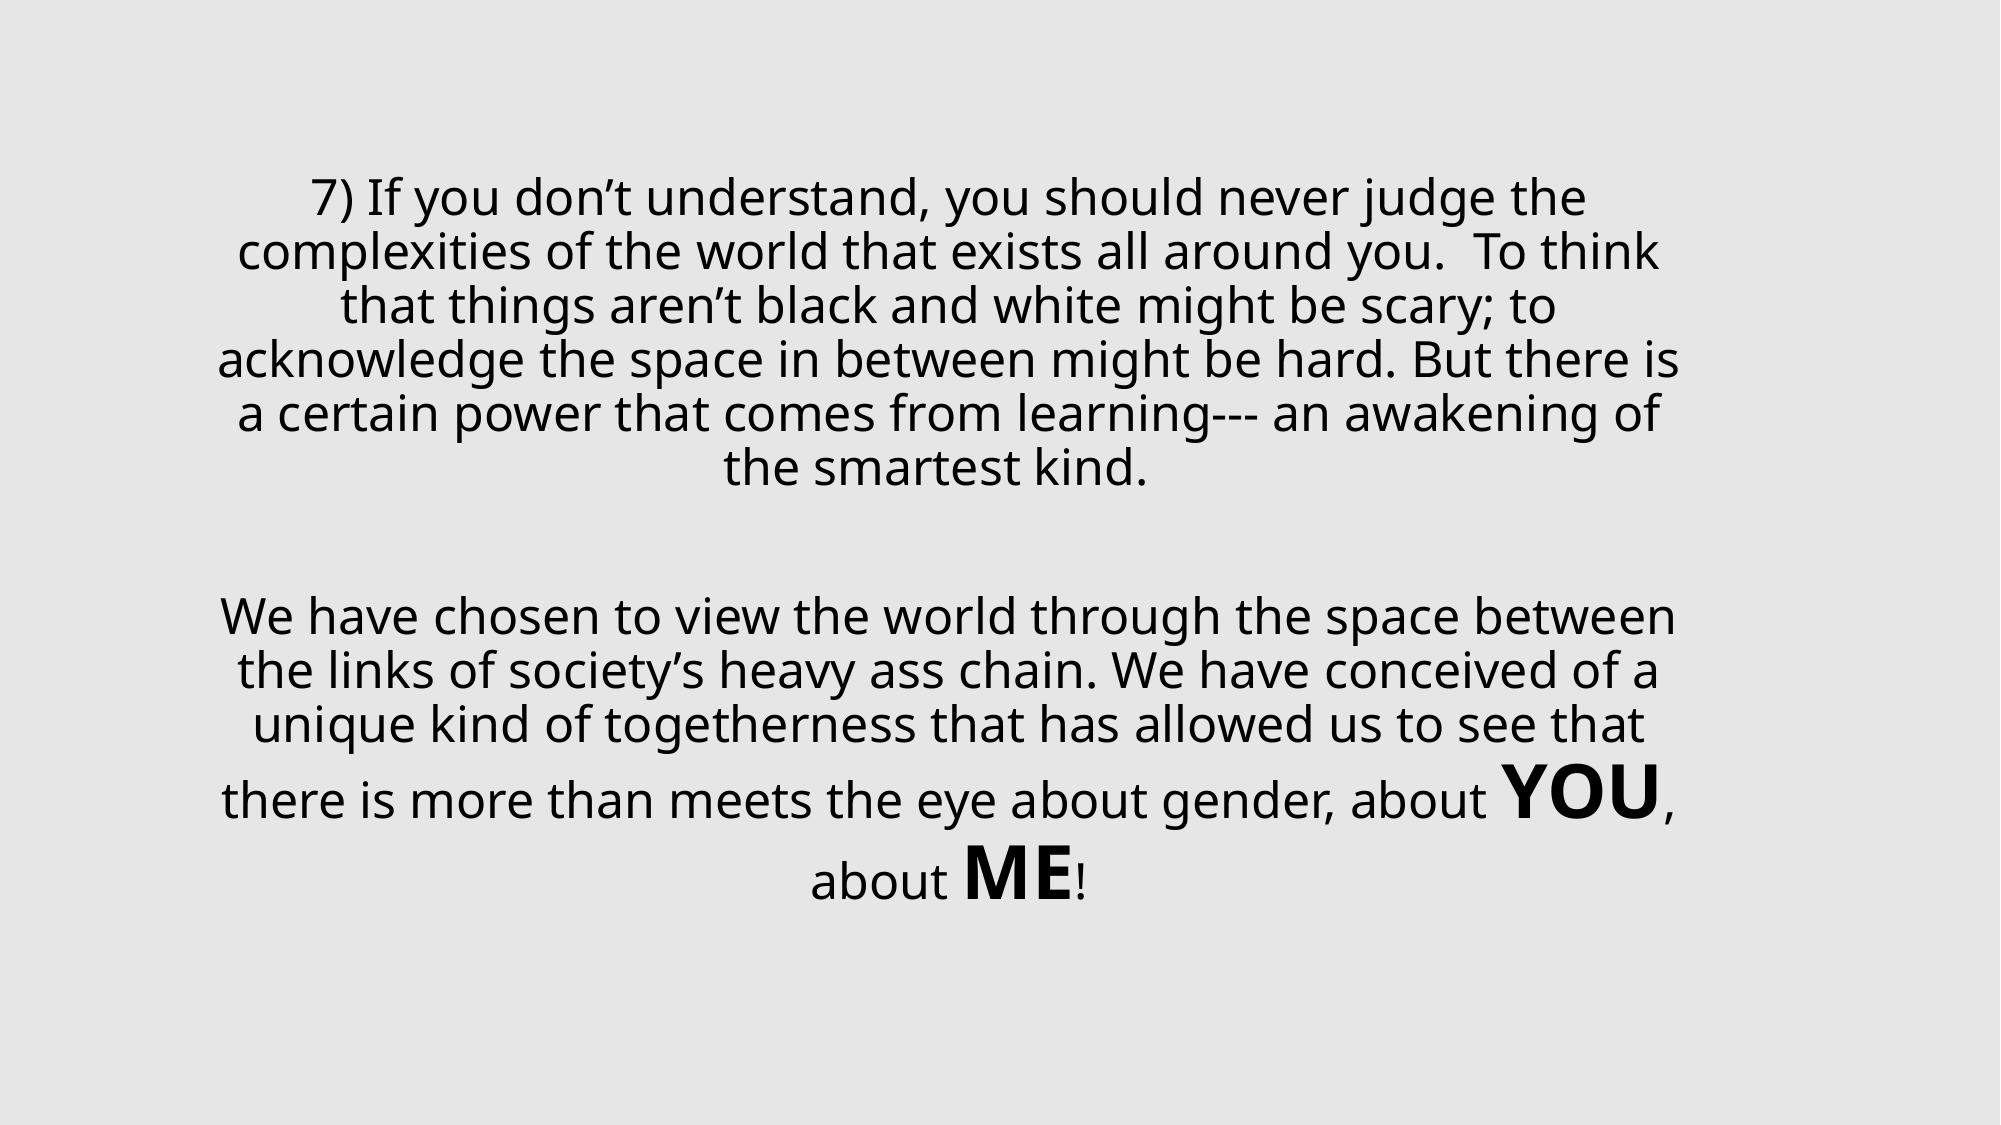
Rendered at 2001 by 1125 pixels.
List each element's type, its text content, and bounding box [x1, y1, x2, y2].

subtitle 7) If you don’t understand, you should never judge the complexities of the world that exists all around you. To think that things aren’t black and white might be scary; to acknowledge the space in between might be hard. But there is a certain power that comes from learning--- an awakening of the smartest kind. We have chosen to view the world through the space between the links of society’s heavy ass chain. We have conceived of a unique kind of togetherness that has allowed us to see that there is more than meets the eye about gender, about YOU, about ME! [199, 164, 1700, 919]
